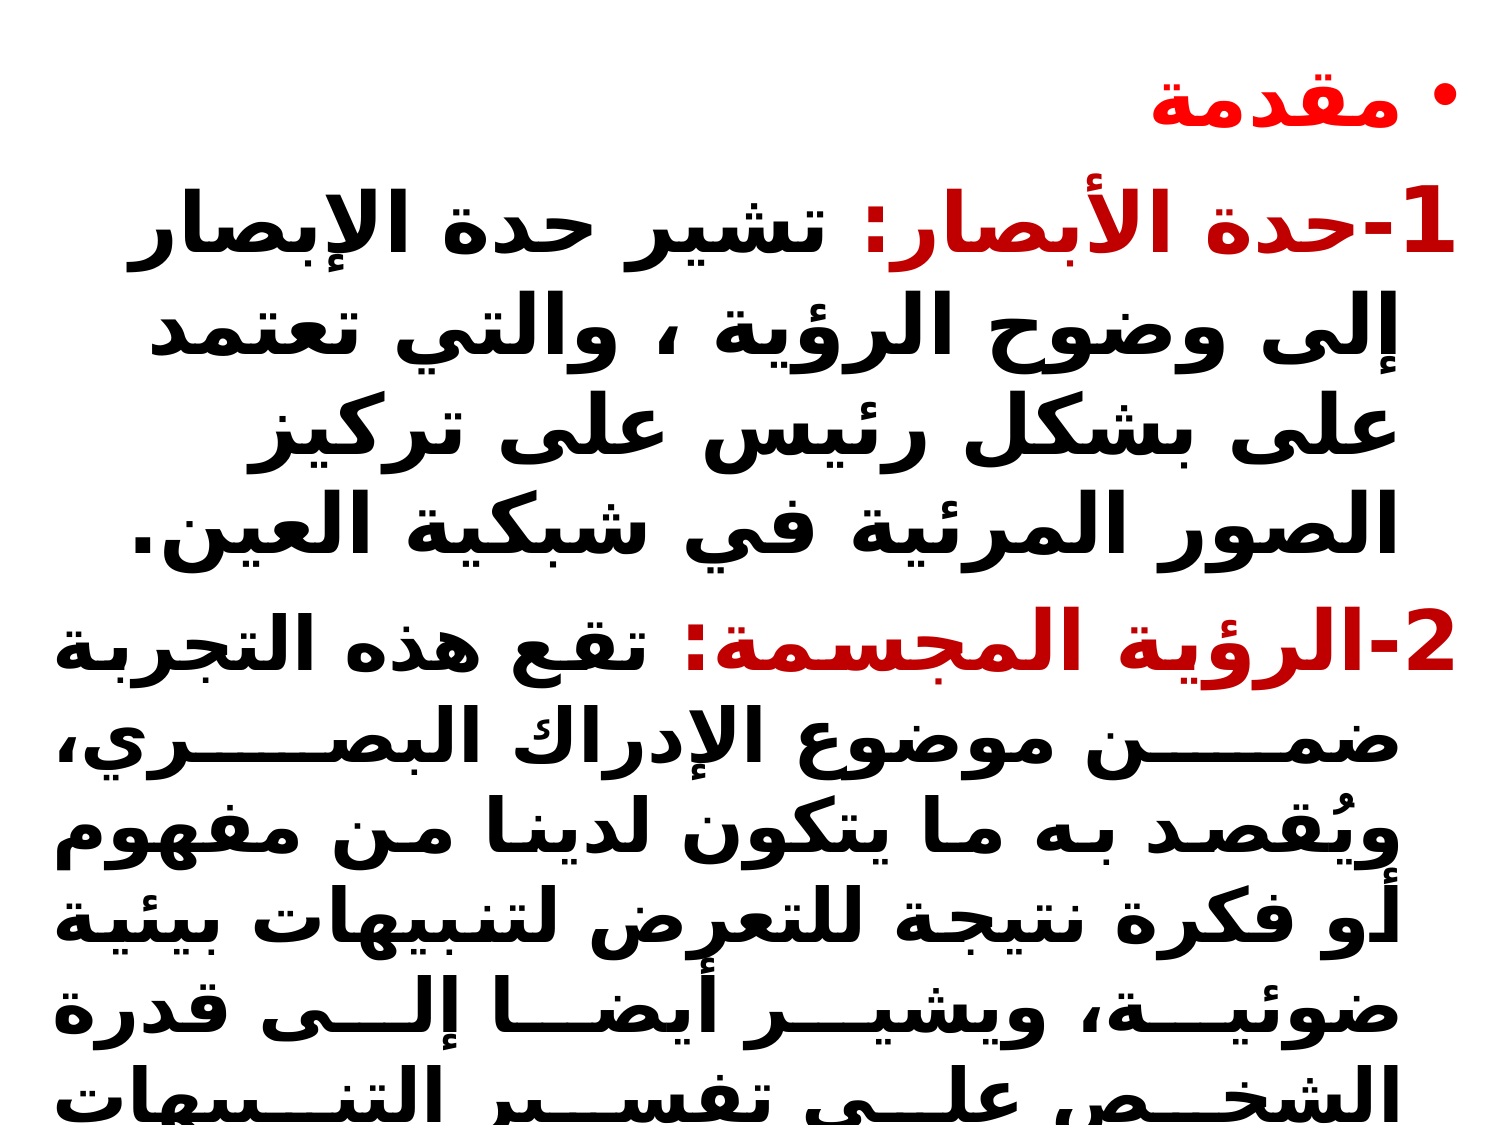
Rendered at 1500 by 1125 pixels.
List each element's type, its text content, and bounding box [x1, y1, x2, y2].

list مقدمة 1-حدة الأبصار: تشير حدة الإبصار إلى وضوح الرؤية ، والتي تعتمد على بشكل رئيس على تركيز الصور المرئية في شبكية العين. 2-الرؤية المجسمة: تقع هذه التجربة ضمن موضوع الإدراك البصري، ويُقصد به ما يتكون لدينا من مفهوم أو فكرة نتيجة للتعرض لتنبيهات بيئية ضوئية، ويشير أيضا إلى قدرة الشخص على تفسير التنبيهات وإضفاء معنى عليها. وتشير الرؤية المجسمة إلى قدرة الشخص على إدراك البعد الثالث للأشياء المرئية. [37, 37, 1475, 1088]
